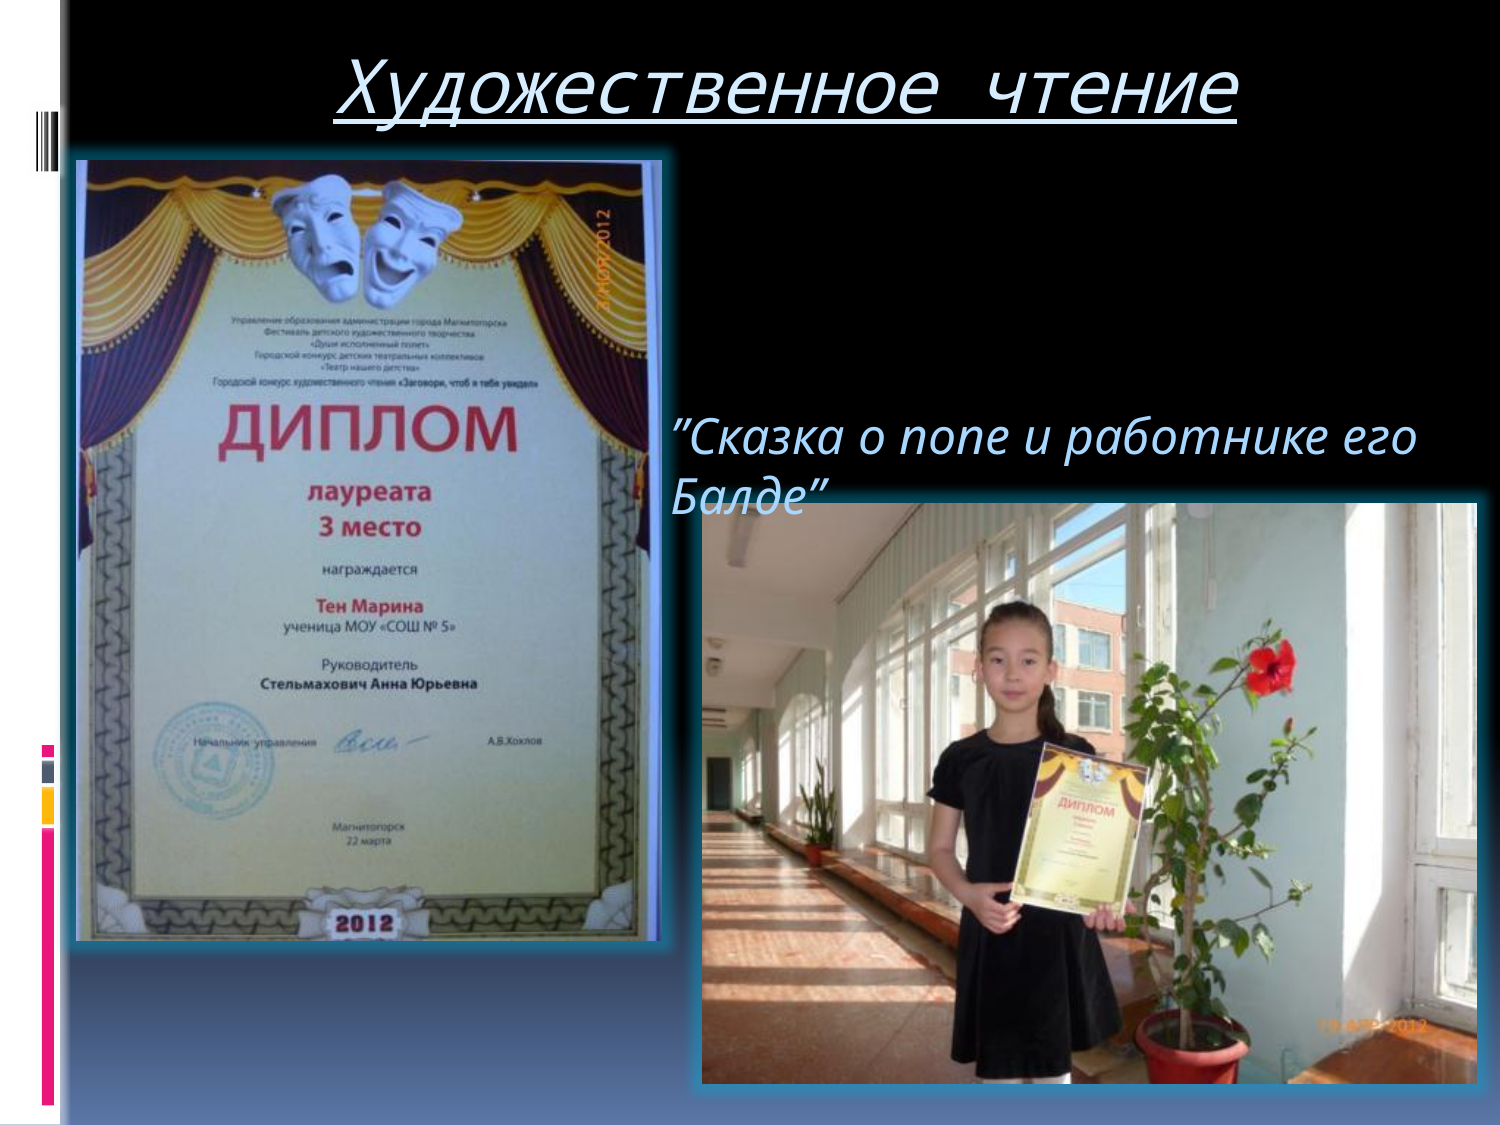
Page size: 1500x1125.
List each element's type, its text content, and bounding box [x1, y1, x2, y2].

title Художественное чтение [147, 30, 1423, 132]
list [76, 160, 662, 941]
picture [702, 502, 1477, 1085]
text_box ”Сказка о попе и работнике его Балде” [672, 397, 1500, 532]
